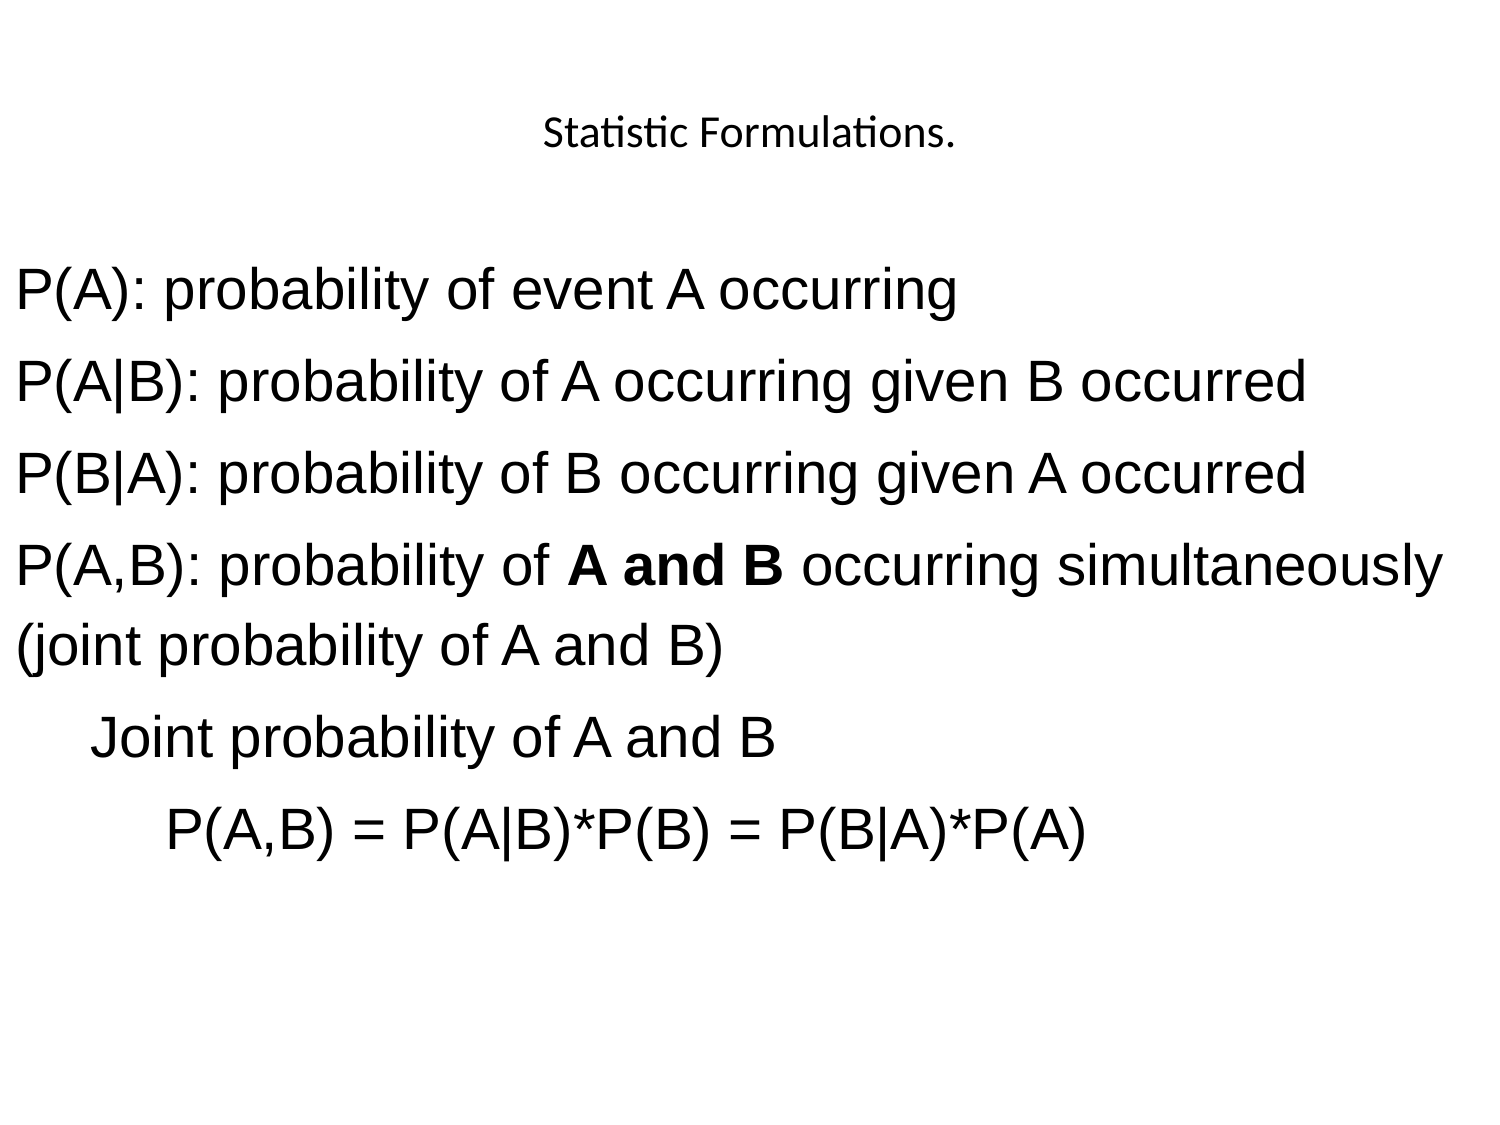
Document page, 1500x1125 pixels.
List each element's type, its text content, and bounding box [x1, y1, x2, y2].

subtitle P(A): probability of event A occurring P(A|B): probability of A occurring given B occurred P(B|A): probability of B occurring given A occurred P(A,B): probability of A and B occurring simultaneously (joint probability of A and B) Joint probability of A and B P(A,B) = P(A|B)*P(B) = P(B|A)*P(A) [0, 257, 1500, 1125]
title Statistic Formulations. [112, 93, 1388, 164]
